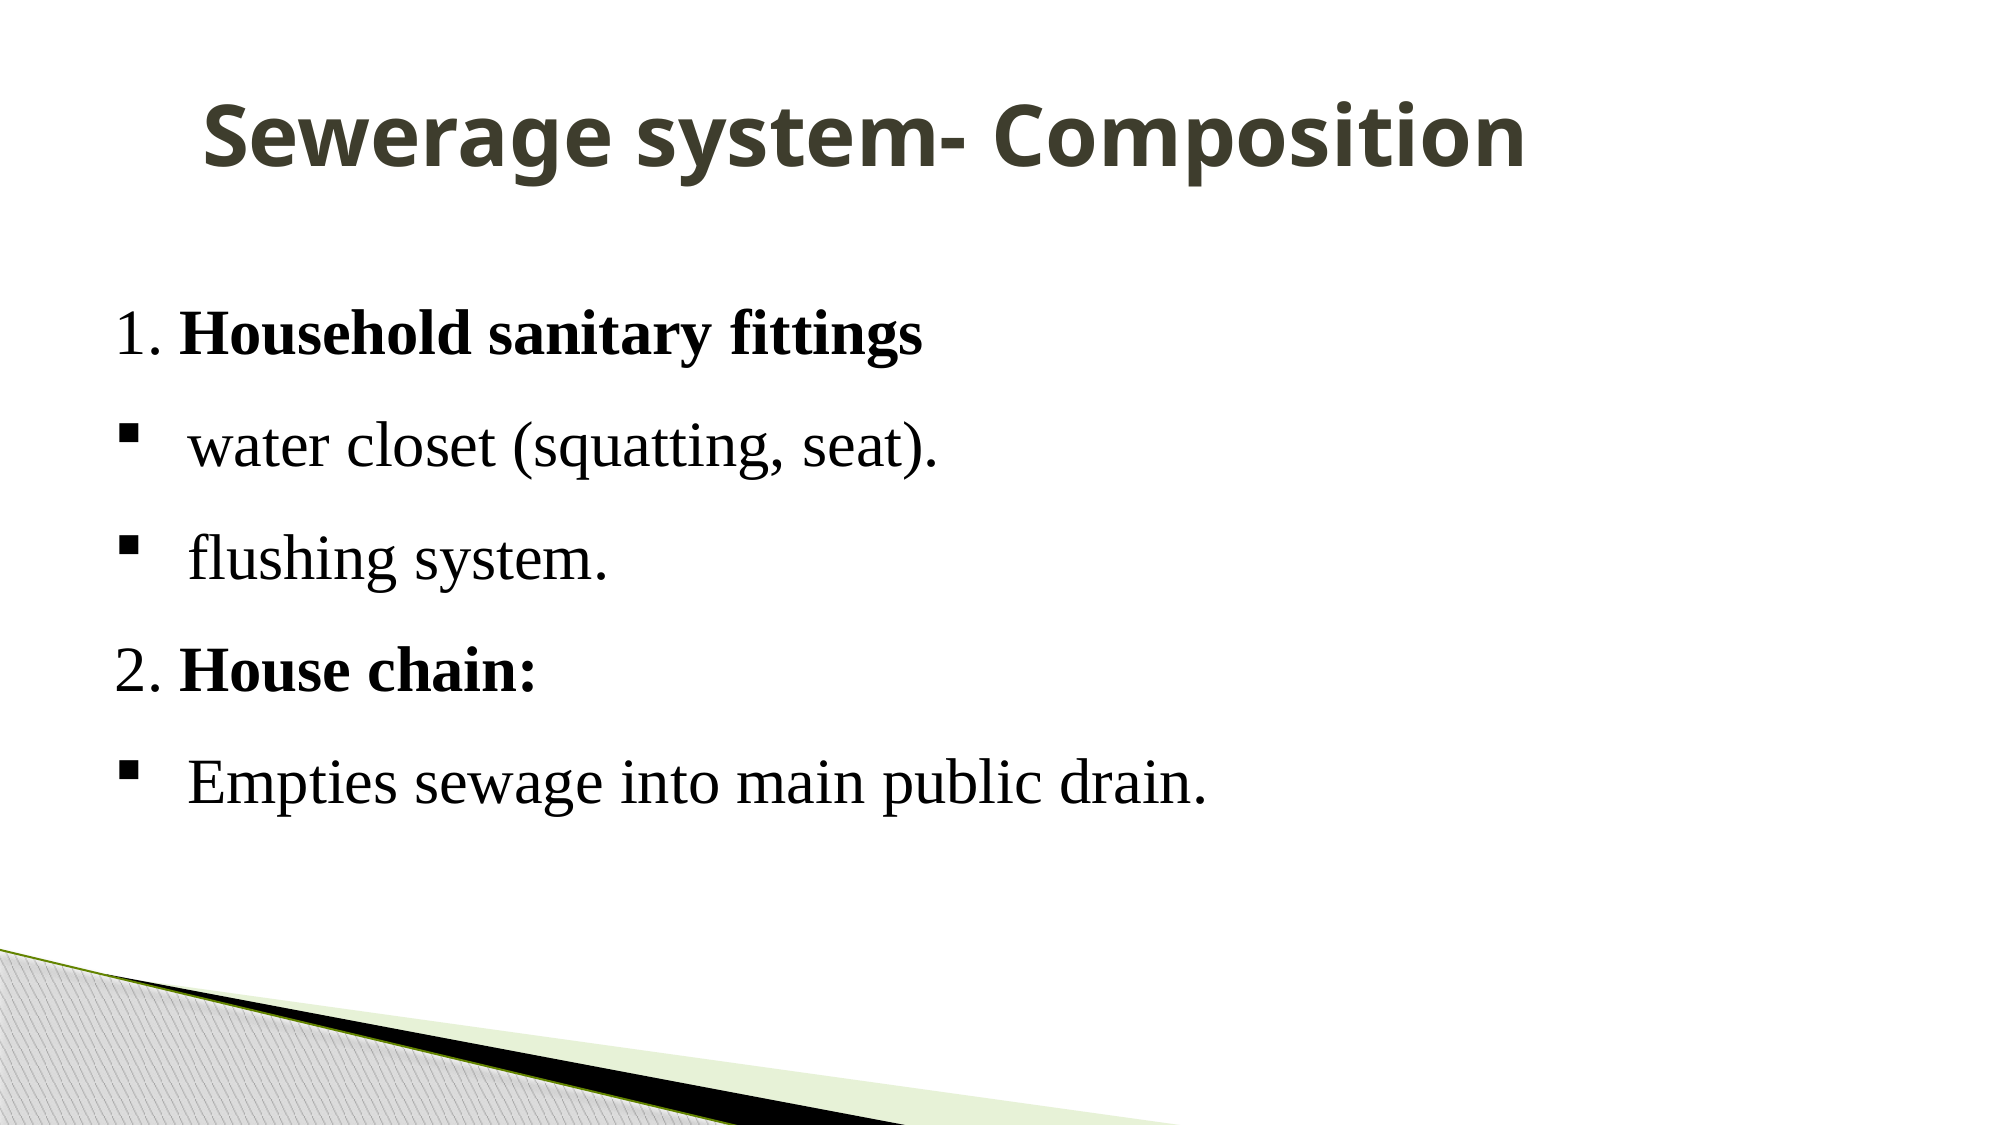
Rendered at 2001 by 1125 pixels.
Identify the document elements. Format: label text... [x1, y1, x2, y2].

text_box 1. Household sanitary fittings water closet (squatting, seat). flushing system. 2. House chain: Empties sewage into main public drain. [112, 252, 1212, 817]
title Sewerage system- Composition [200, 36, 1570, 227]
